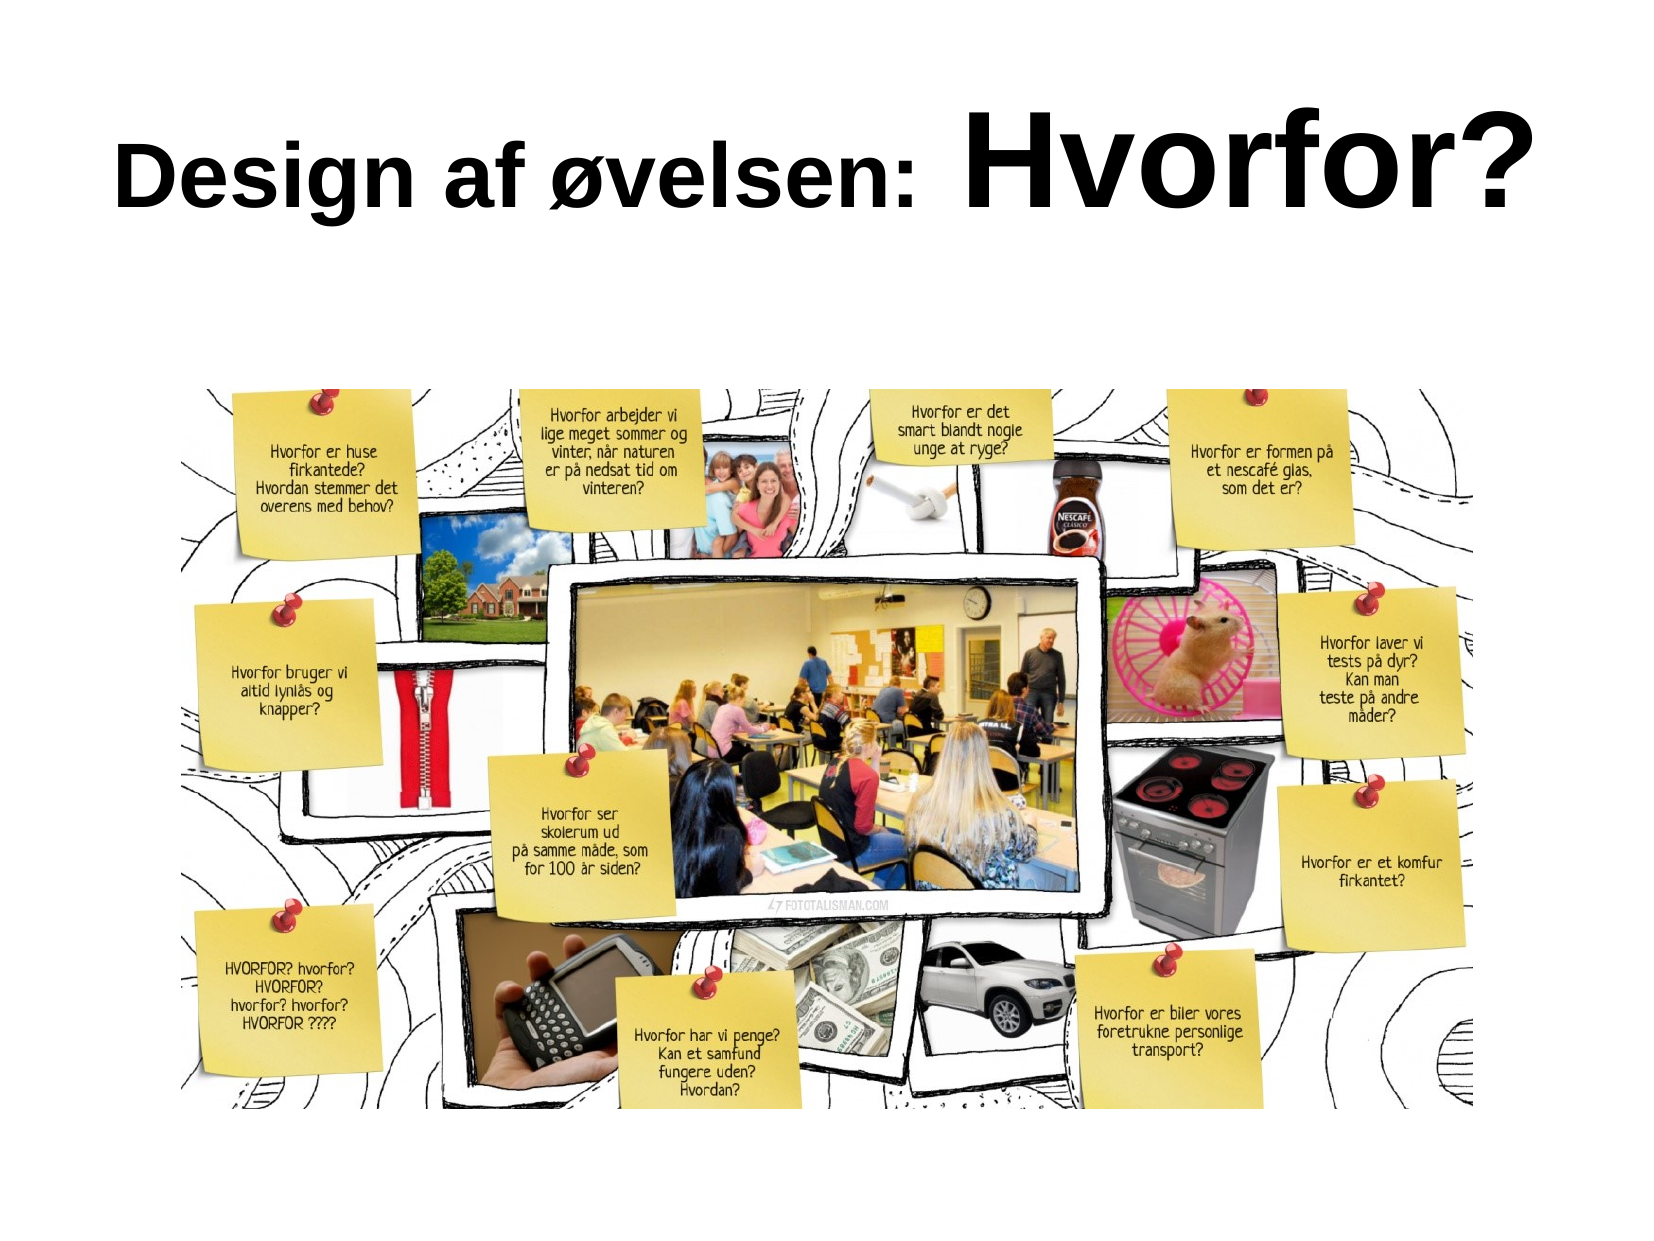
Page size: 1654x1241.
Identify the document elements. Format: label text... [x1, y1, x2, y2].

picture [180, 389, 1473, 1110]
text_box Design af øvelsen: Hvorfor? [82, 49, 1571, 257]
